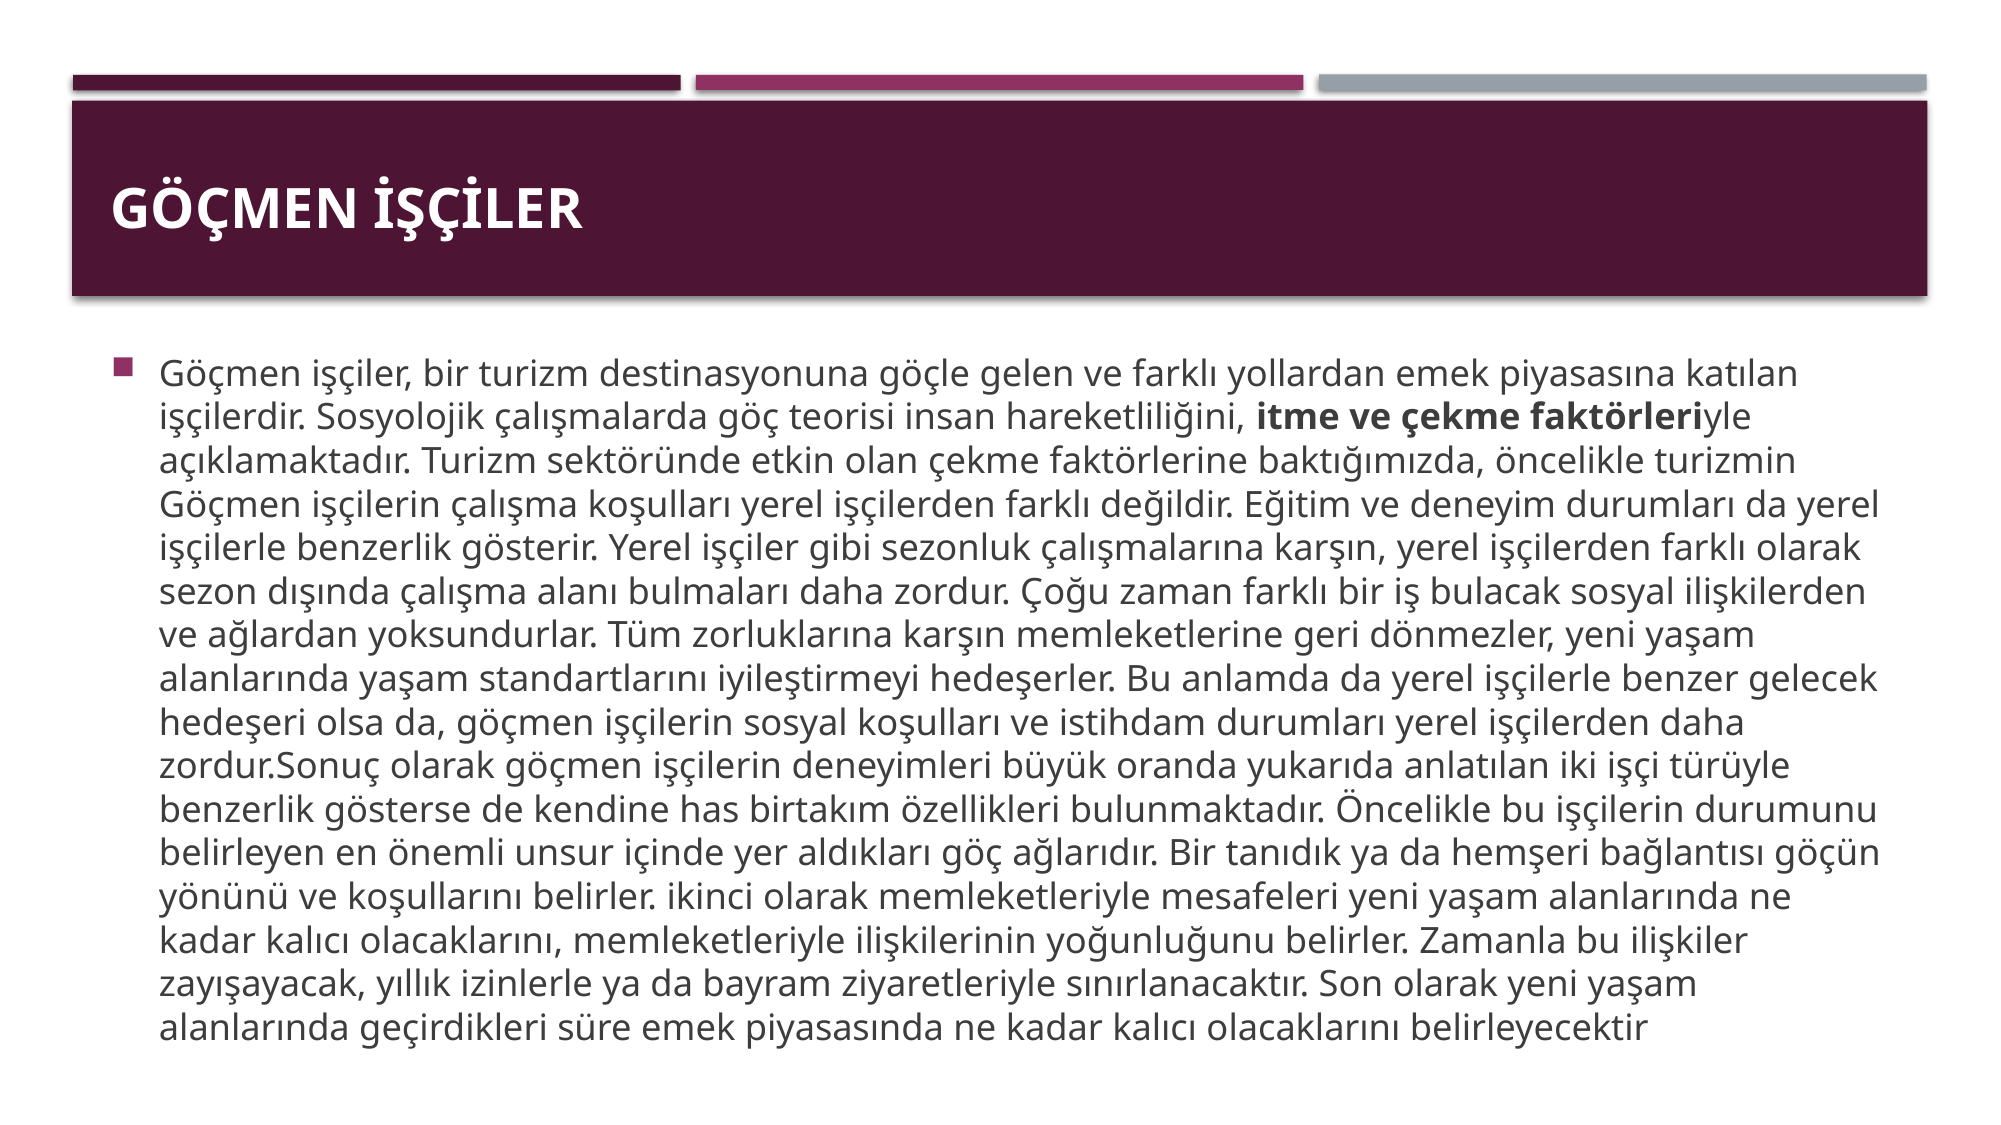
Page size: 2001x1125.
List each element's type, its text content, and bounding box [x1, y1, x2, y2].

title Göçmen işçiler [95, 163, 1905, 295]
list Göçmen işçiler, bir turizm destinasyonuna göçle gelen ve farklı yollardan emek piyasasına katılan işçilerdir. Sosyolojik çalışmalarda göç teorisi insan hareketliliğini, itme ve çekme faktörleriyle açıklamaktadır. Turizm sektöründe etkin olan çekme faktörlerine baktığımızda, öncelikle turizmin Göçmen işçilerin çalışma koşulları yerel işçilerden farklı değildir. Eğitim ve deneyim durumları da yerel işçilerle benzerlik gösterir. Yerel işçiler gibi sezonluk çalışmalarına karşın, yerel işçilerden farklı olarak sezon dışında çalışma alanı bulmaları daha zordur. Çoğu zaman farklı bir iş bulacak sosyal ilişkilerden ve ağlardan yoksundurlar. Tüm zorluklarına karşın memleketlerine geri dönmezler, yeni yaşam alanlarında yaşam standartlarını iyileştirmeyi hedeşerler. Bu anlamda da yerel işçilerle benzer gelecek hedeşeri olsa da, göçmen işçilerin sosyal koşulları ve istihdam durumları yerel işçilerden daha zordur.Sonuç olarak göçmen işçilerin deneyimleri büyük oranda yukarıda anlatılan iki işçi türüyle benzerlik gösterse de kendine has birtakım özellikleri bulunmaktadır. Öncelikle bu işçilerin durumunu belirleyen en önemli unsur içinde yer aldıkları göç ağlarıdır. Bir tanıdık ya da hemşeri bağlantısı göçün yönünü ve koşullarını belirler. ikinci olarak memleketleriyle mesafeleri yeni yaşam alanlarında ne kadar kalıcı olacaklarını, memleketleriyle ilişkilerinin yoğunluğunu belirler. Zamanla bu ilişkiler zayışayacak, yıllık izinlerle ya da bayram ziyaretleriyle sınırlanacaktır. Son olarak yeni yaşam alanlarında geçirdikleri süre emek piyasasında ne kadar kalıcı olacaklarını belirleyecektir [95, 324, 1905, 1073]
